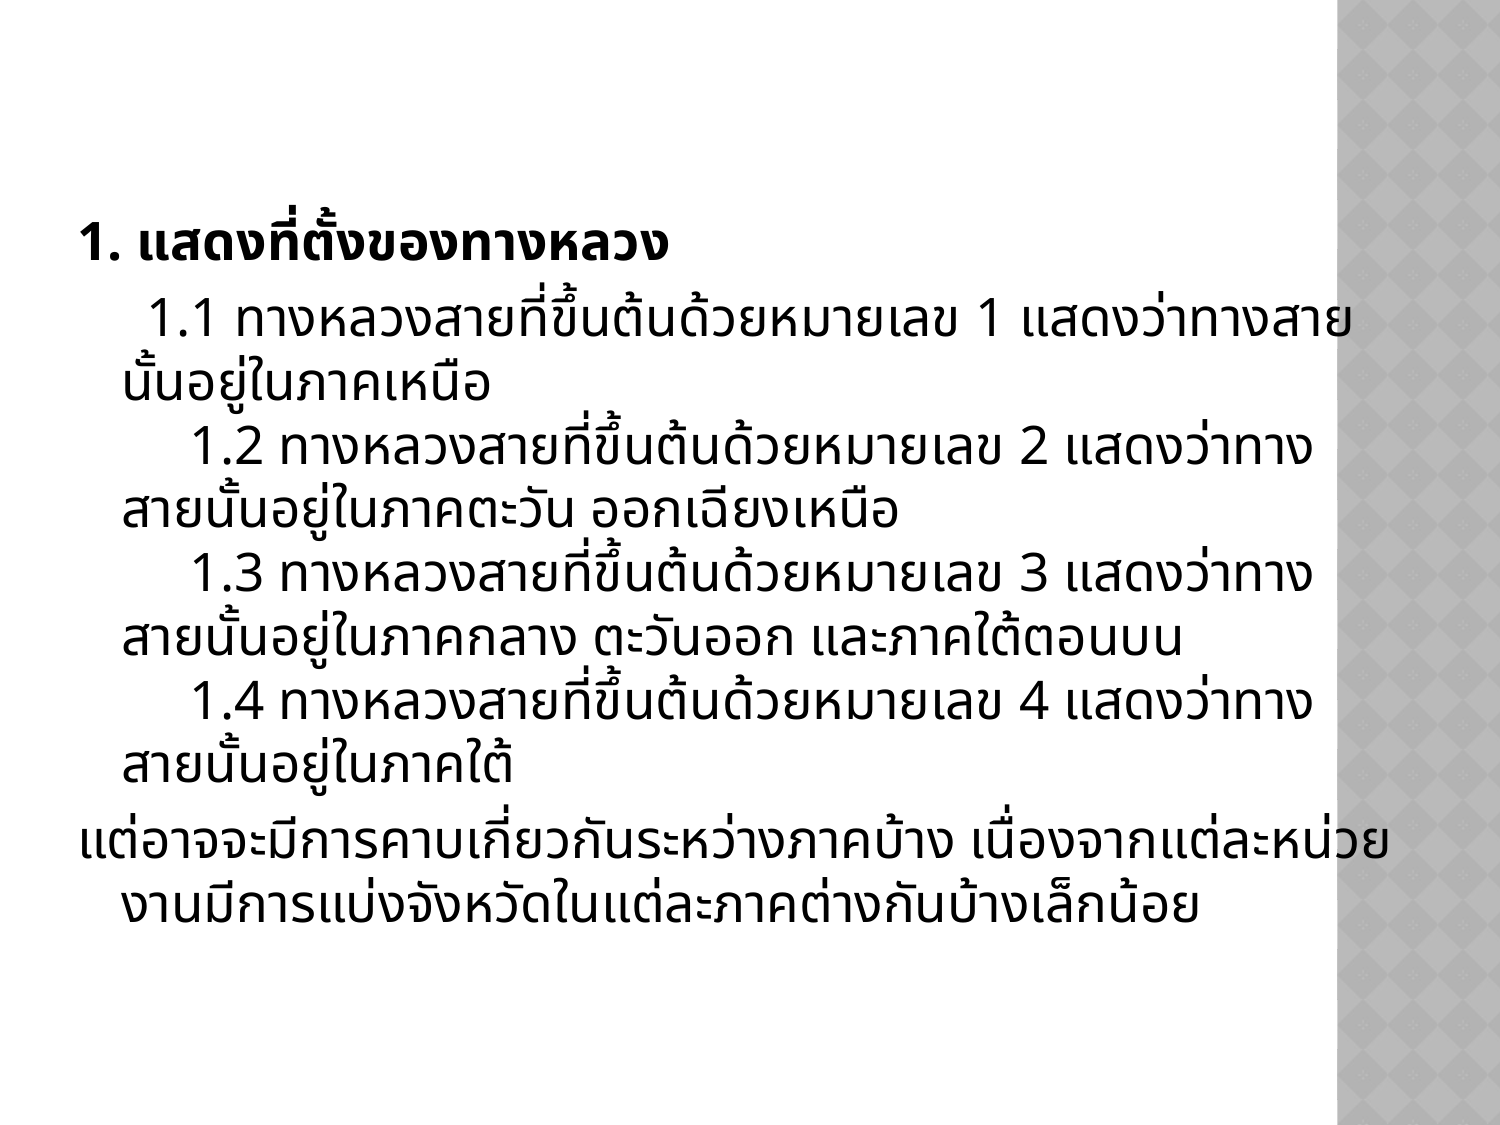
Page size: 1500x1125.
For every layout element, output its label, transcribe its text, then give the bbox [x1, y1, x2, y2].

list 1. แสดงที่ตั้งของทางหลวง 1.1 ทางหลวงสายที่ขึ้นต้นด้วยหมายเลข 1 แสดงว่าทางสายนั้นอยู่ในภาคเหนือ 1.2 ทางหลวงสายที่ขึ้นต้นด้วยหมายเลข 2 แสดงว่าทางสายนั้นอยู่ในภาคตะวัน ออกเฉียงเหนือ 1.3 ทางหลวงสายที่ขึ้นต้นด้วยหมายเลข 3 แสดงว่าทางสายนั้นอยู่ในภาคกลาง ตะวันออก และภาคใต้ตอนบน 1.4 ทางหลวงสายที่ขึ้นต้นด้วยหมายเลข 4 แสดงว่าทางสายนั้นอยู่ในภาคใต้ แต่อาจจะมีการคาบเกี่ยวกันระหว่างภาคบ้าง เนื่องจากแต่ละหน่วยงานมีการแบ่งจังหวัดในแต่ละภาคต่างกันบ้างเล็กน้อย [62, 200, 1413, 943]
